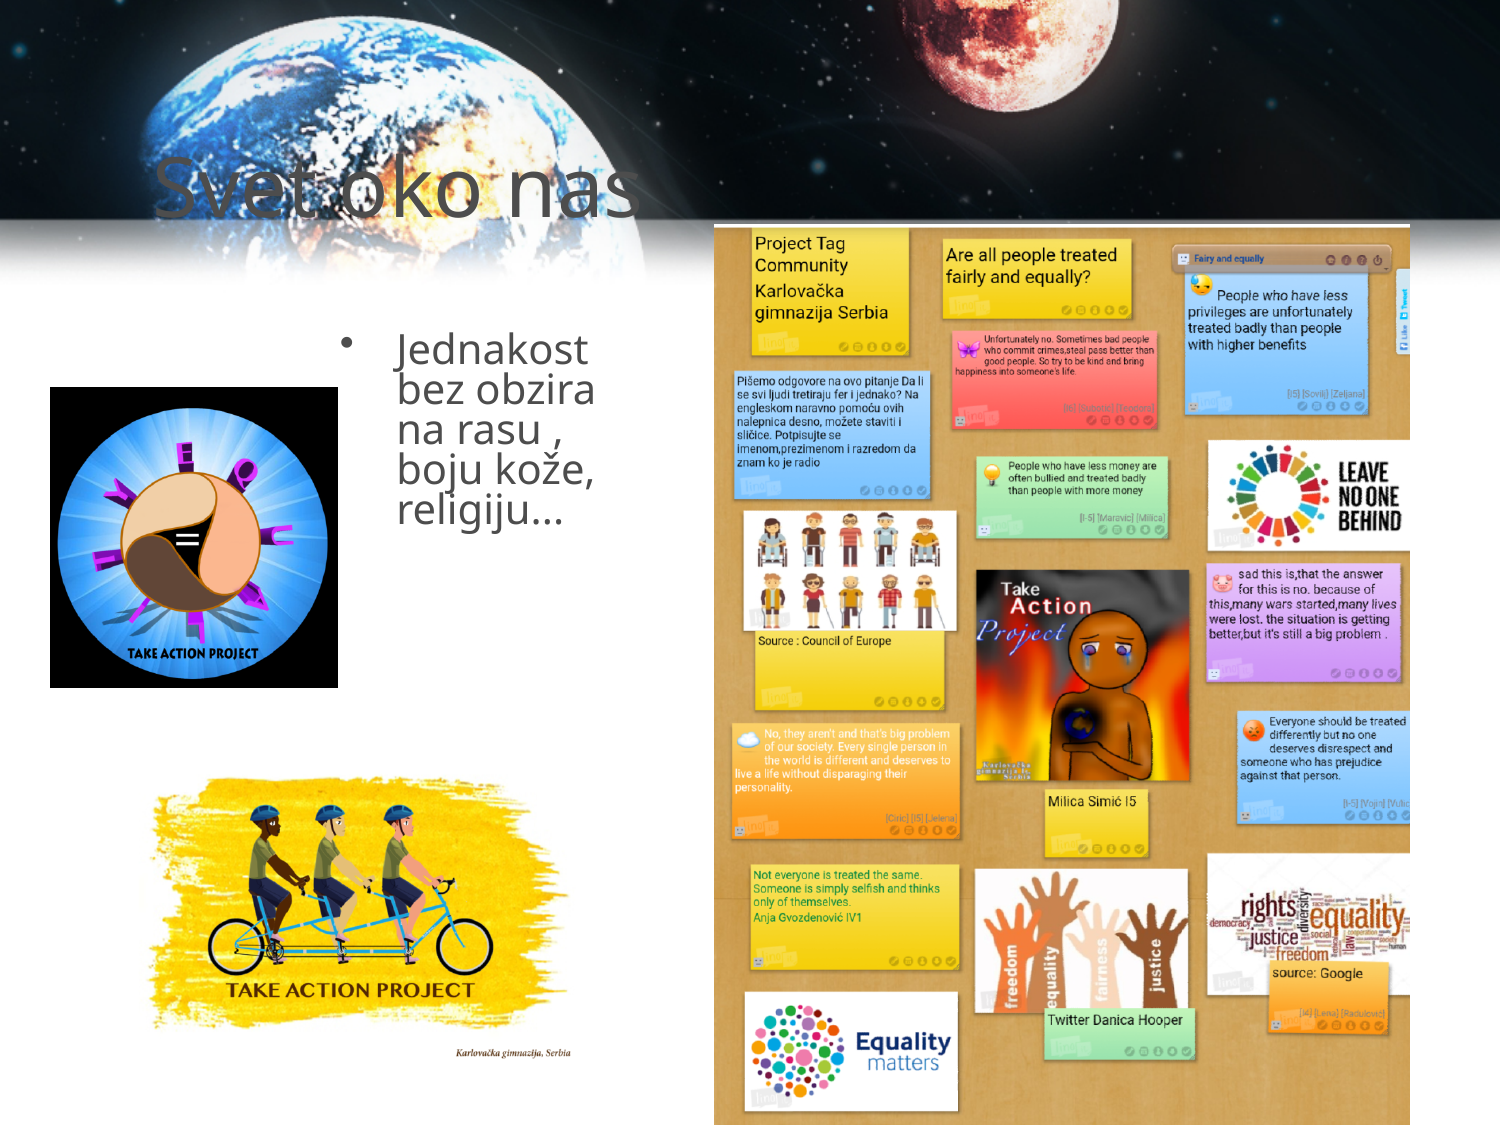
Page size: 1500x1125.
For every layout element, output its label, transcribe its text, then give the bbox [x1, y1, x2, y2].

list Jednakost bez obzira na rasu , boju kože, religiju... [324, 324, 651, 476]
picture [0, 0, 1500, 1125]
title Svet oko nas [137, 124, 1276, 243]
